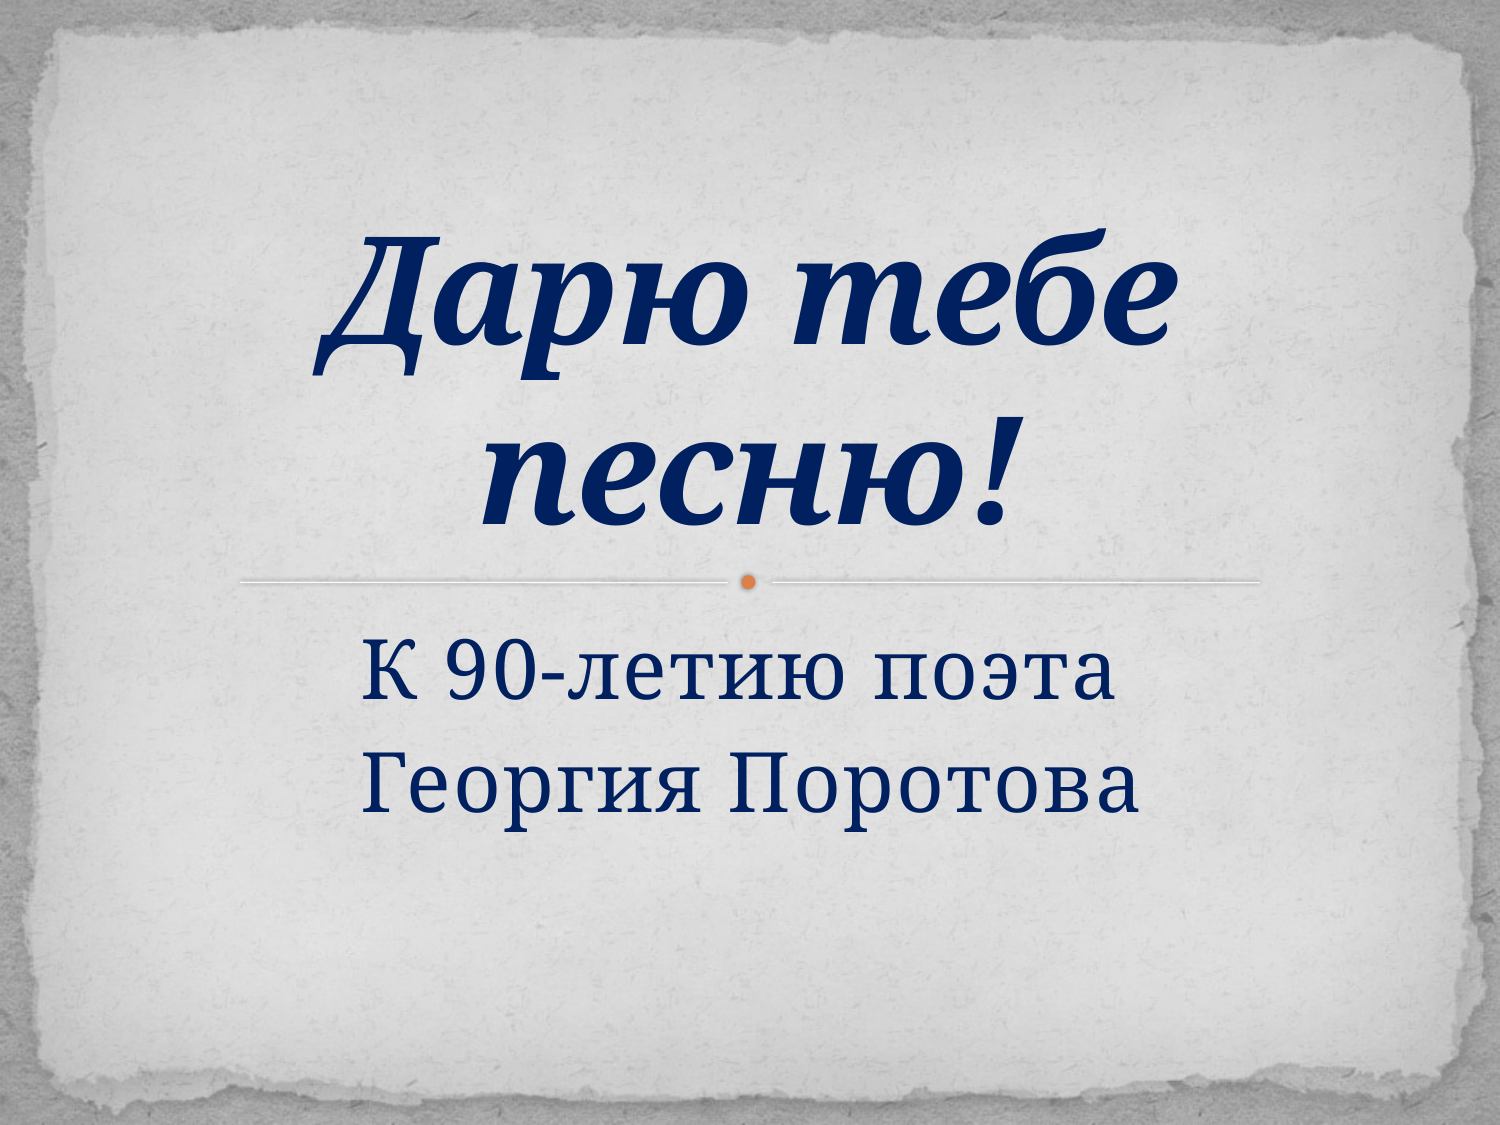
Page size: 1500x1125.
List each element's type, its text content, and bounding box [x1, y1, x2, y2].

subtitle К 90-летию поэта Георгия Поротова [70, 609, 1433, 797]
title Дарю тебе песню! [70, 304, 1433, 562]
